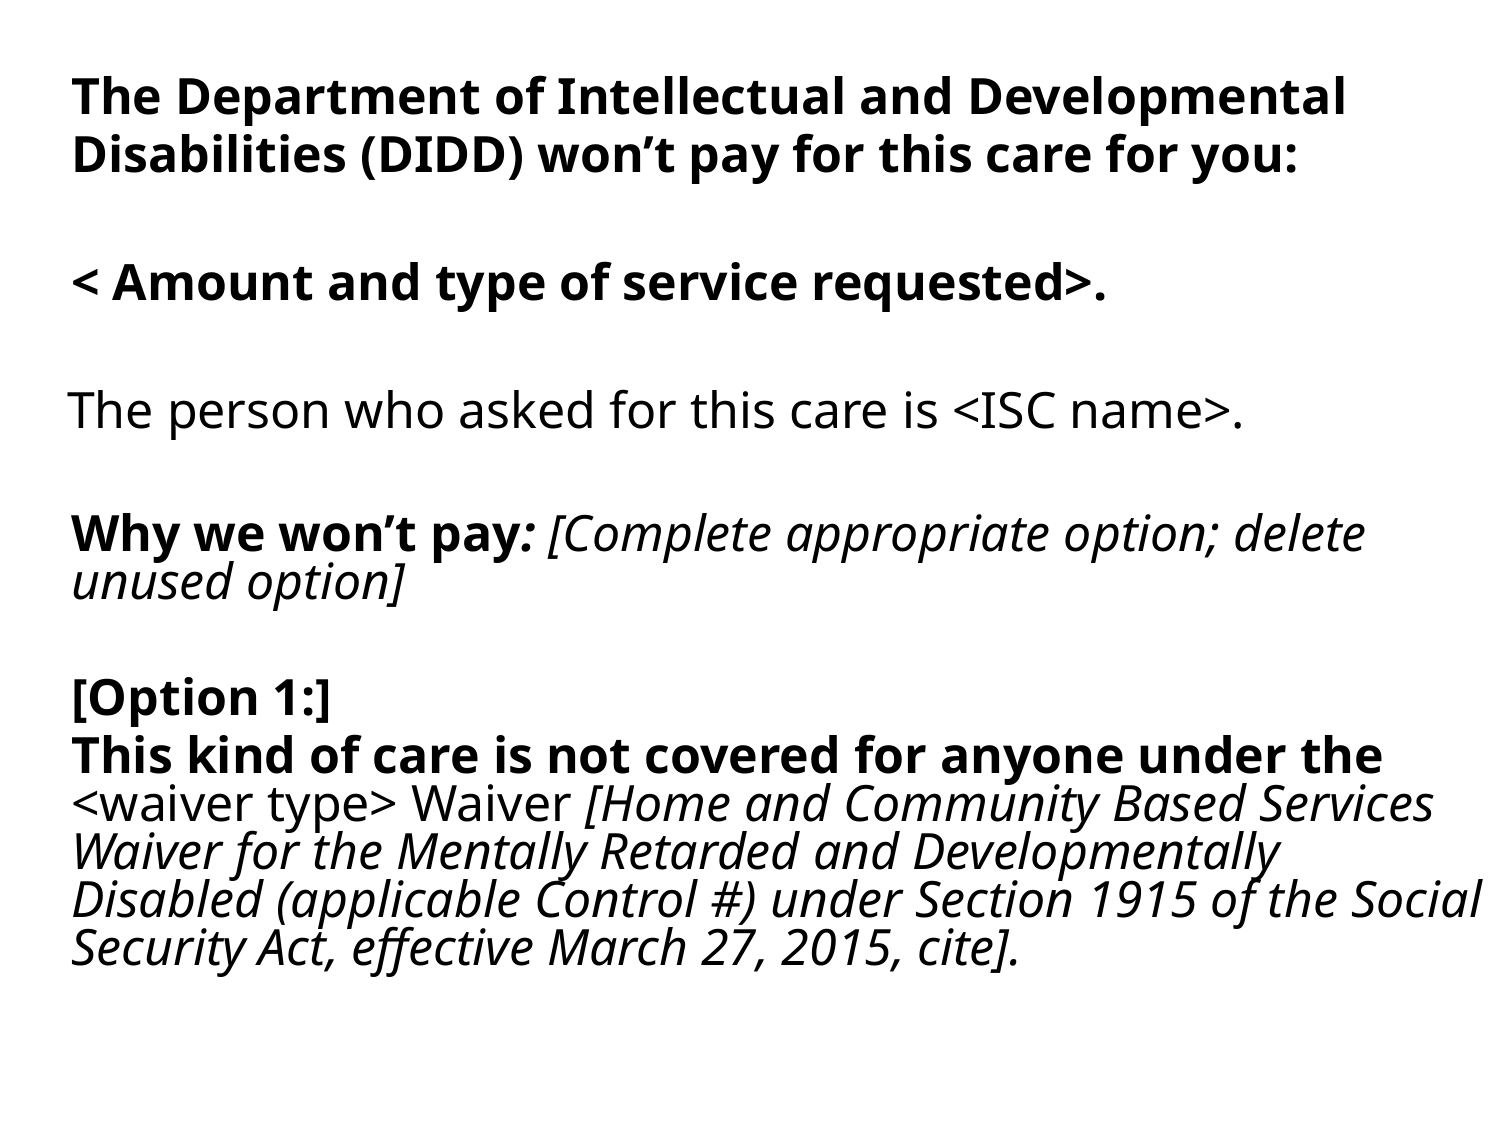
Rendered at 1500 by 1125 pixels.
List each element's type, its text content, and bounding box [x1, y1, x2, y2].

list The Department of Intellectual and Developmental Disabilities (DIDD) won’t pay for this care for you: < Amount and type of service requested>. The person who asked for this care is <ISC name>. Why we won’t pay: [Complete appropriate option; delete unused option] [Option 1:] This kind of care is not covered for anyone under the <waiver type> Waiver [Home and Community Based Services Waiver for the Mentally Retarded and Developmentally Disabled (applicable Control #) under Section 1915 of the Social Security Act, effective March 27, 2015, cite]. [0, 50, 1500, 1125]
